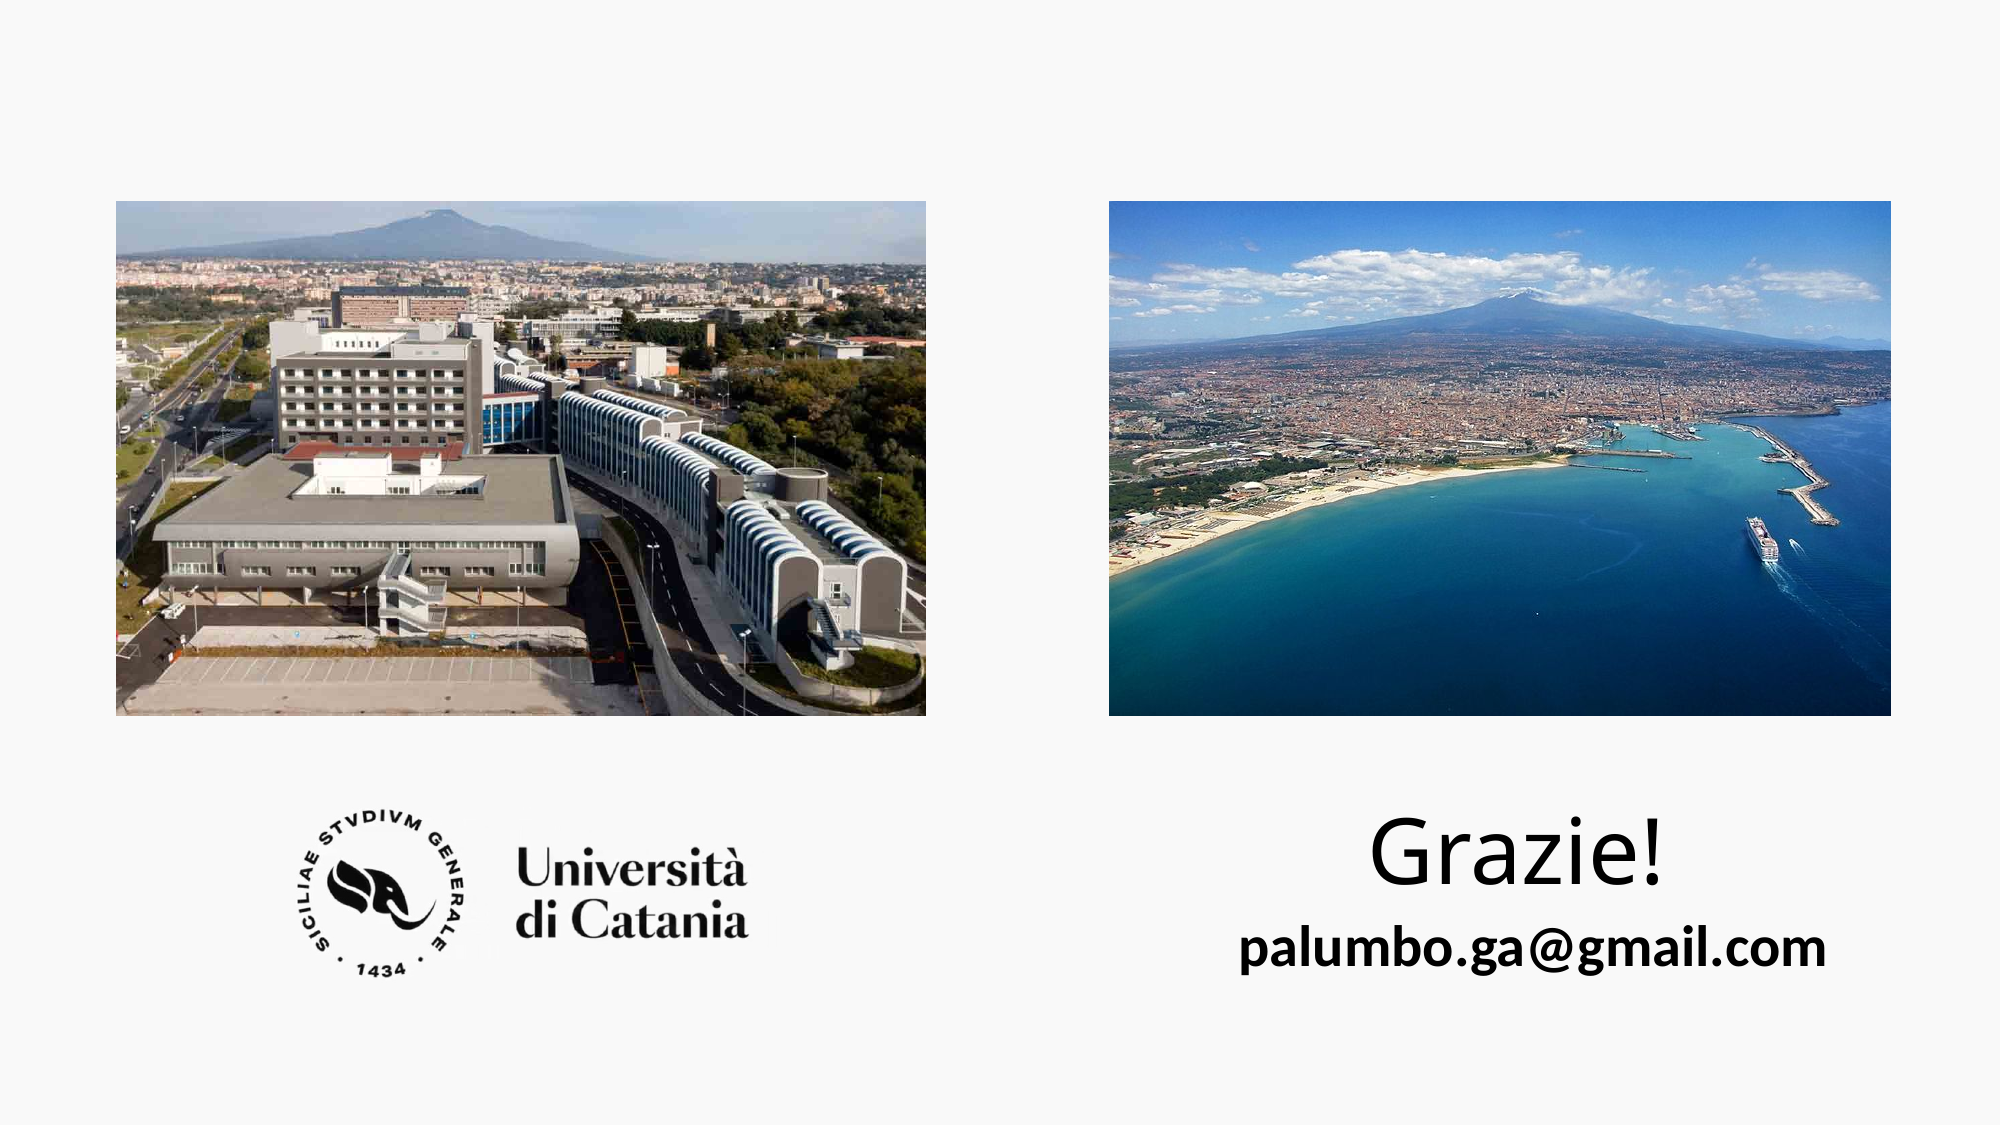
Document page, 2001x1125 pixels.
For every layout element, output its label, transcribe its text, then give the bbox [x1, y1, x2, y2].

picture [1109, 201, 1891, 716]
picture [116, 201, 926, 716]
picture [244, 797, 777, 998]
text_box palumbo.ga@gmail.com [1223, 908, 1953, 956]
text_box Grazie! [1164, 797, 1869, 894]
